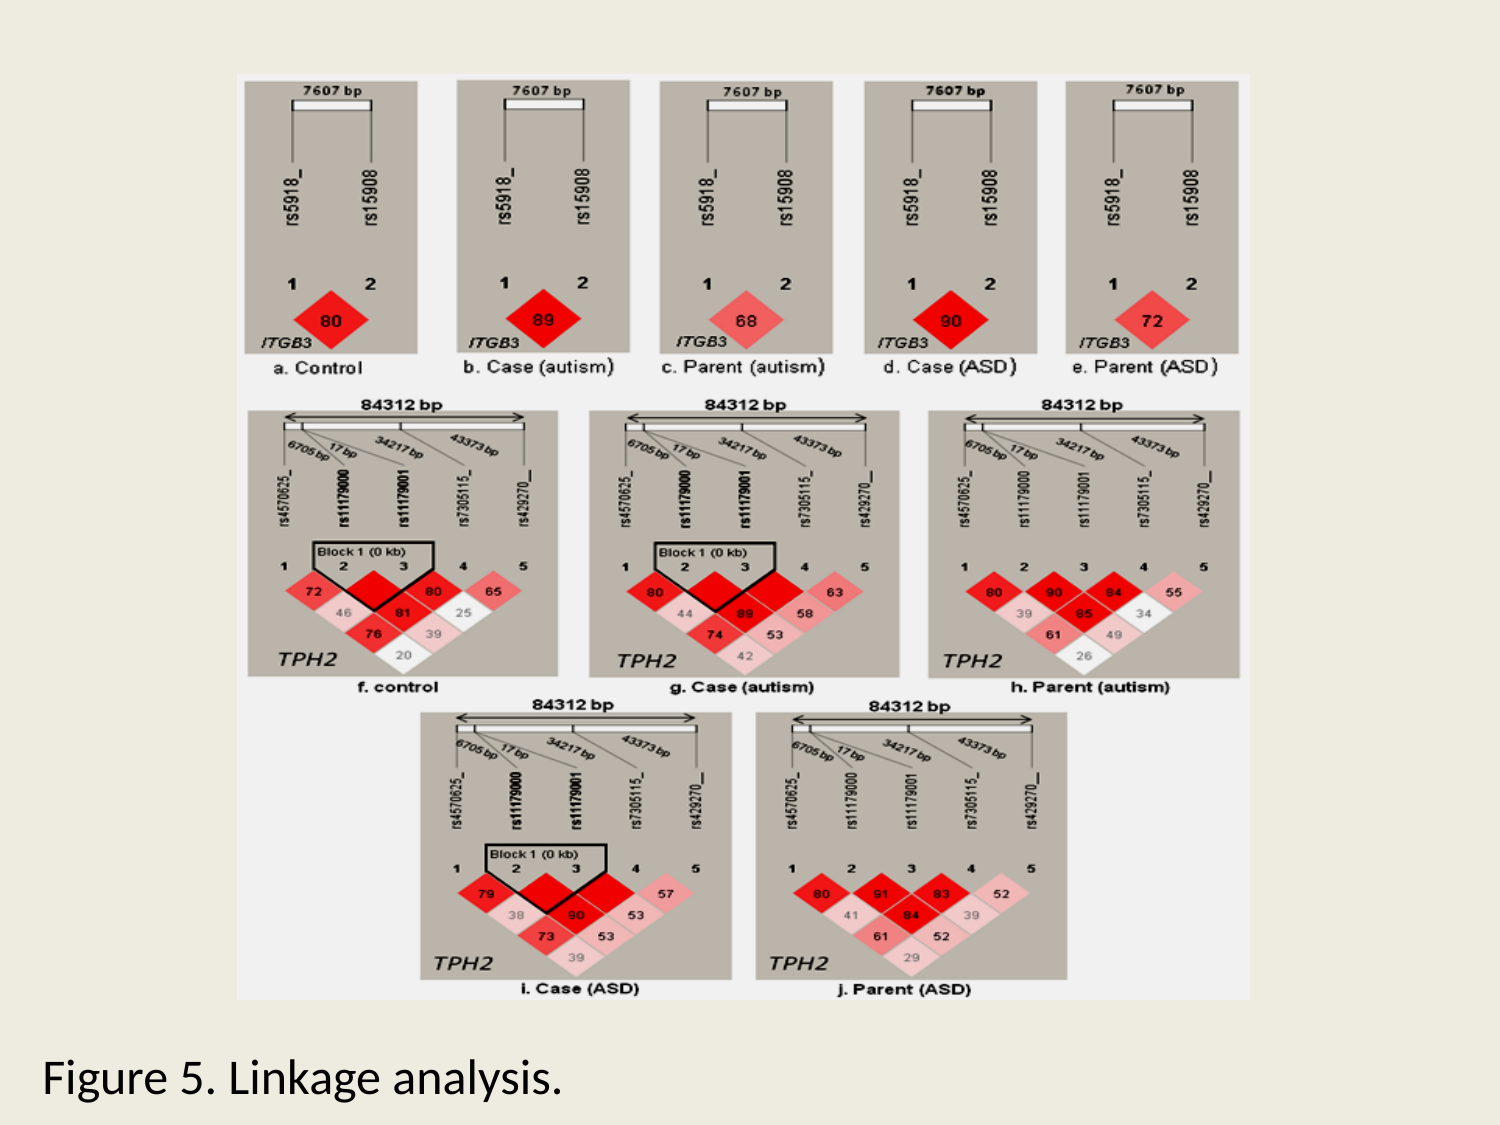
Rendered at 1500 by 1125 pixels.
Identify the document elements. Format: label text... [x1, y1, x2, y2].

picture [237, 74, 1251, 1001]
text_box Figure 5. Linkage analysis. [27, 1036, 590, 1112]
